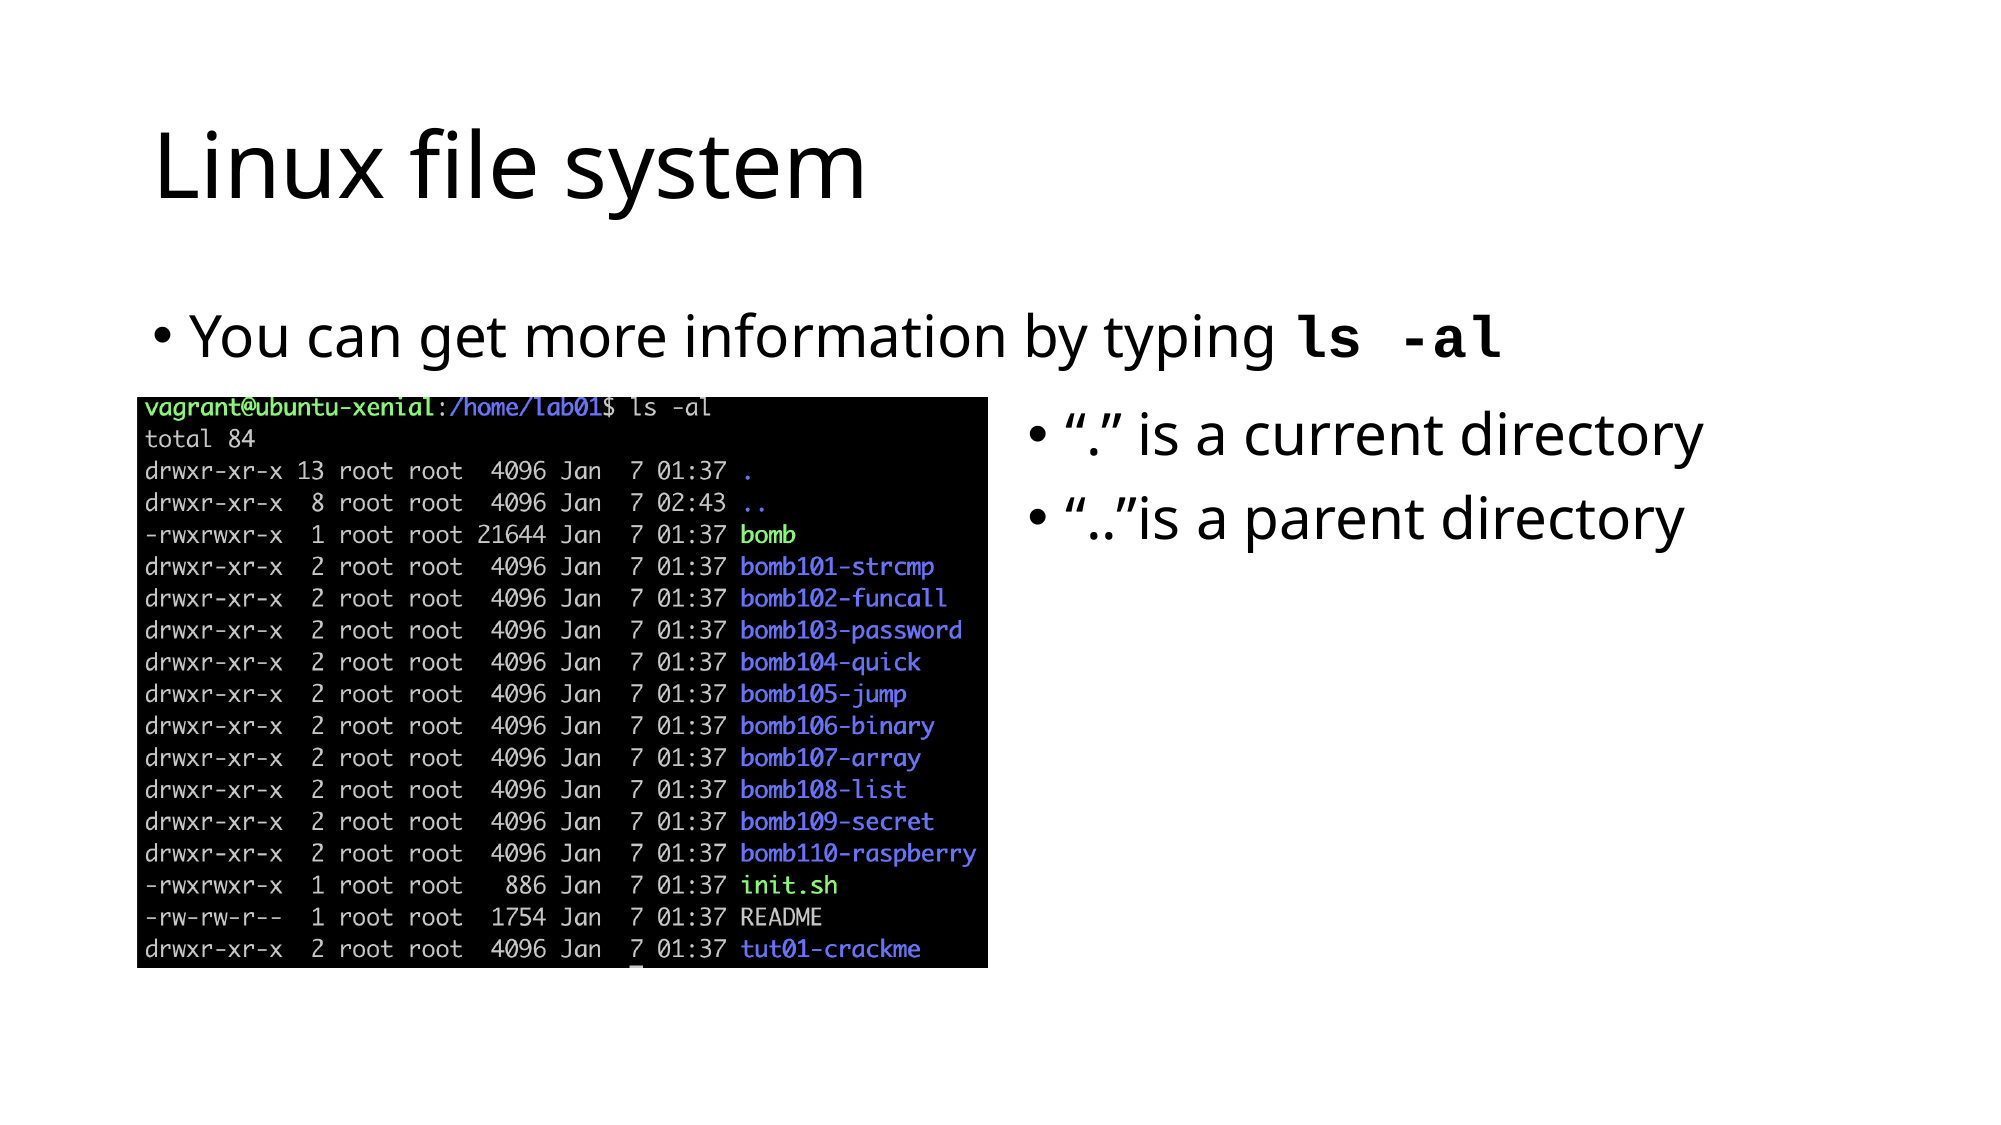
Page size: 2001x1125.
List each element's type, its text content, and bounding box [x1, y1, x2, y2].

title Linux file system [137, 59, 1863, 278]
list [137, 397, 988, 968]
text_box You can get more information by typing ls -al [137, 299, 1863, 1014]
